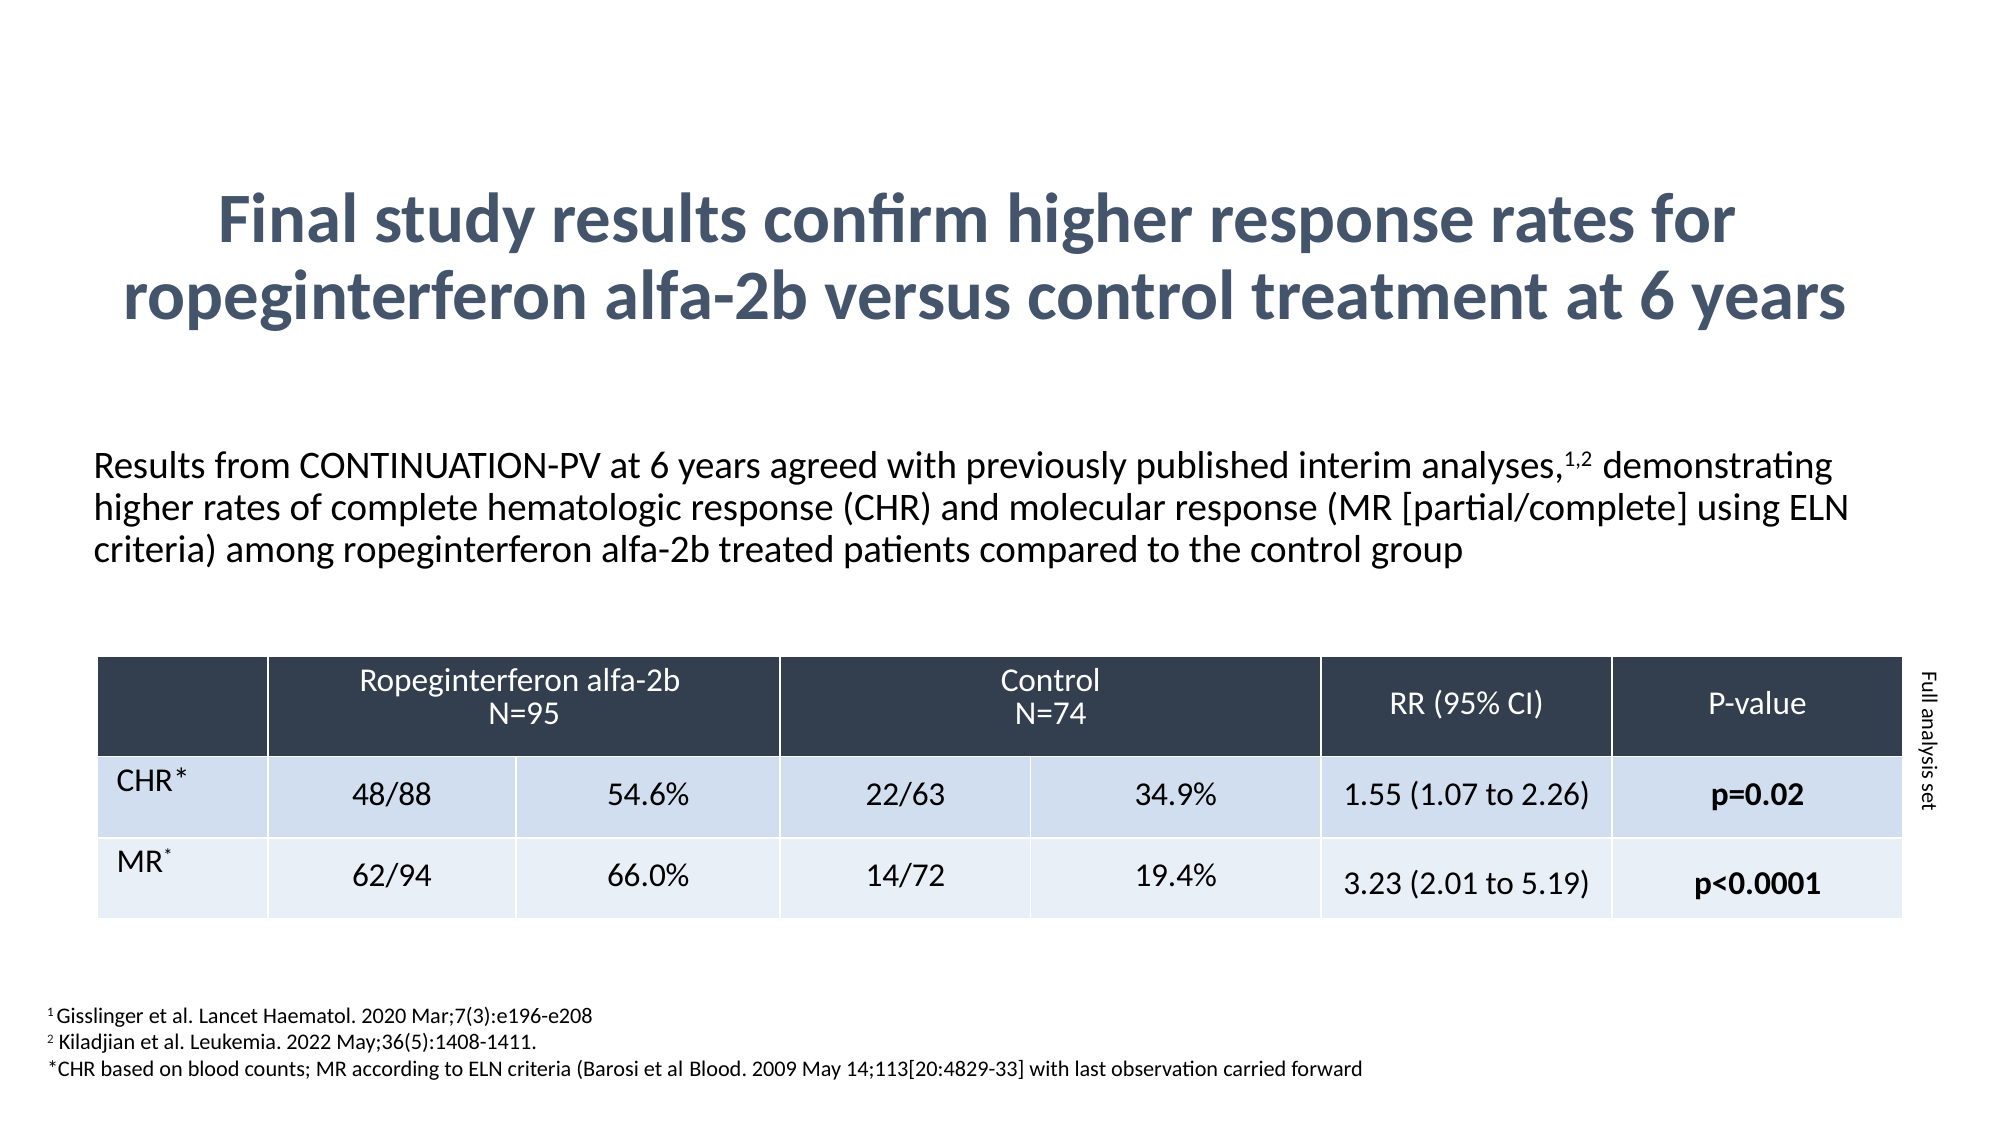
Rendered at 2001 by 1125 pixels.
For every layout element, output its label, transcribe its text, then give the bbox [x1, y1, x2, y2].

title Final study results confirm higher response rates for ropeginterferon alfa-2b versus control treatment at 6 years [78, 187, 1879, 330]
table_cell p<0.0001 [1613, 839, 1902, 918]
table_cell 54.6% [517, 757, 779, 837]
table_header P-value [1613, 657, 1902, 756]
text_box Full analysis set [1910, 656, 1952, 1087]
table_header Control N=74 [781, 657, 1320, 756]
table_cell 14/72 [781, 839, 1030, 918]
table_cell CHR* [98, 757, 267, 837]
table_cell 62/94 [269, 839, 515, 918]
table_header Ropeginterferon alfa-2b N=95 [269, 657, 779, 756]
table_cell 1.55 (1.07 to 2.26) [1322, 757, 1611, 837]
table_cell p=0.02 [1613, 757, 1902, 837]
list Results from CONTINUATION-PV at 6 years agreed with previously published interim analyses,1,2 demonstrating higher rates of complete hematologic response (CHR) and molecular response (MR [partial/complete] using ELN criteria) among ropeginterferon alfa-2b treated patients compared to the control group [78, 437, 1937, 637]
table_cell 22/63 [781, 757, 1030, 837]
text_box 1 Gisslinger et al. Lancet Haematol. 2020 Mar;7(3):e196-e208 2 Kiladjian et al. Leukemia. 2022 May;36(5):1408-1411. *CHR based on blood counts; MR according to ELN criteria (Barosi et al Blood. 2009 May 14;113[20:4829-33] with last observation carried forward [32, 993, 2000, 1089]
table_cell 66.0% [517, 839, 779, 918]
table_cell MR* [98, 839, 267, 918]
table_header [98, 657, 267, 756]
table_cell 34.9% [1031, 757, 1320, 837]
table_cell 19.4% [1031, 839, 1320, 918]
table_cell 48/88 [269, 757, 515, 837]
table_cell 3.23 (2.01 to 5.19) [1322, 839, 1611, 918]
table_header RR (95% CI) [1322, 657, 1611, 756]
